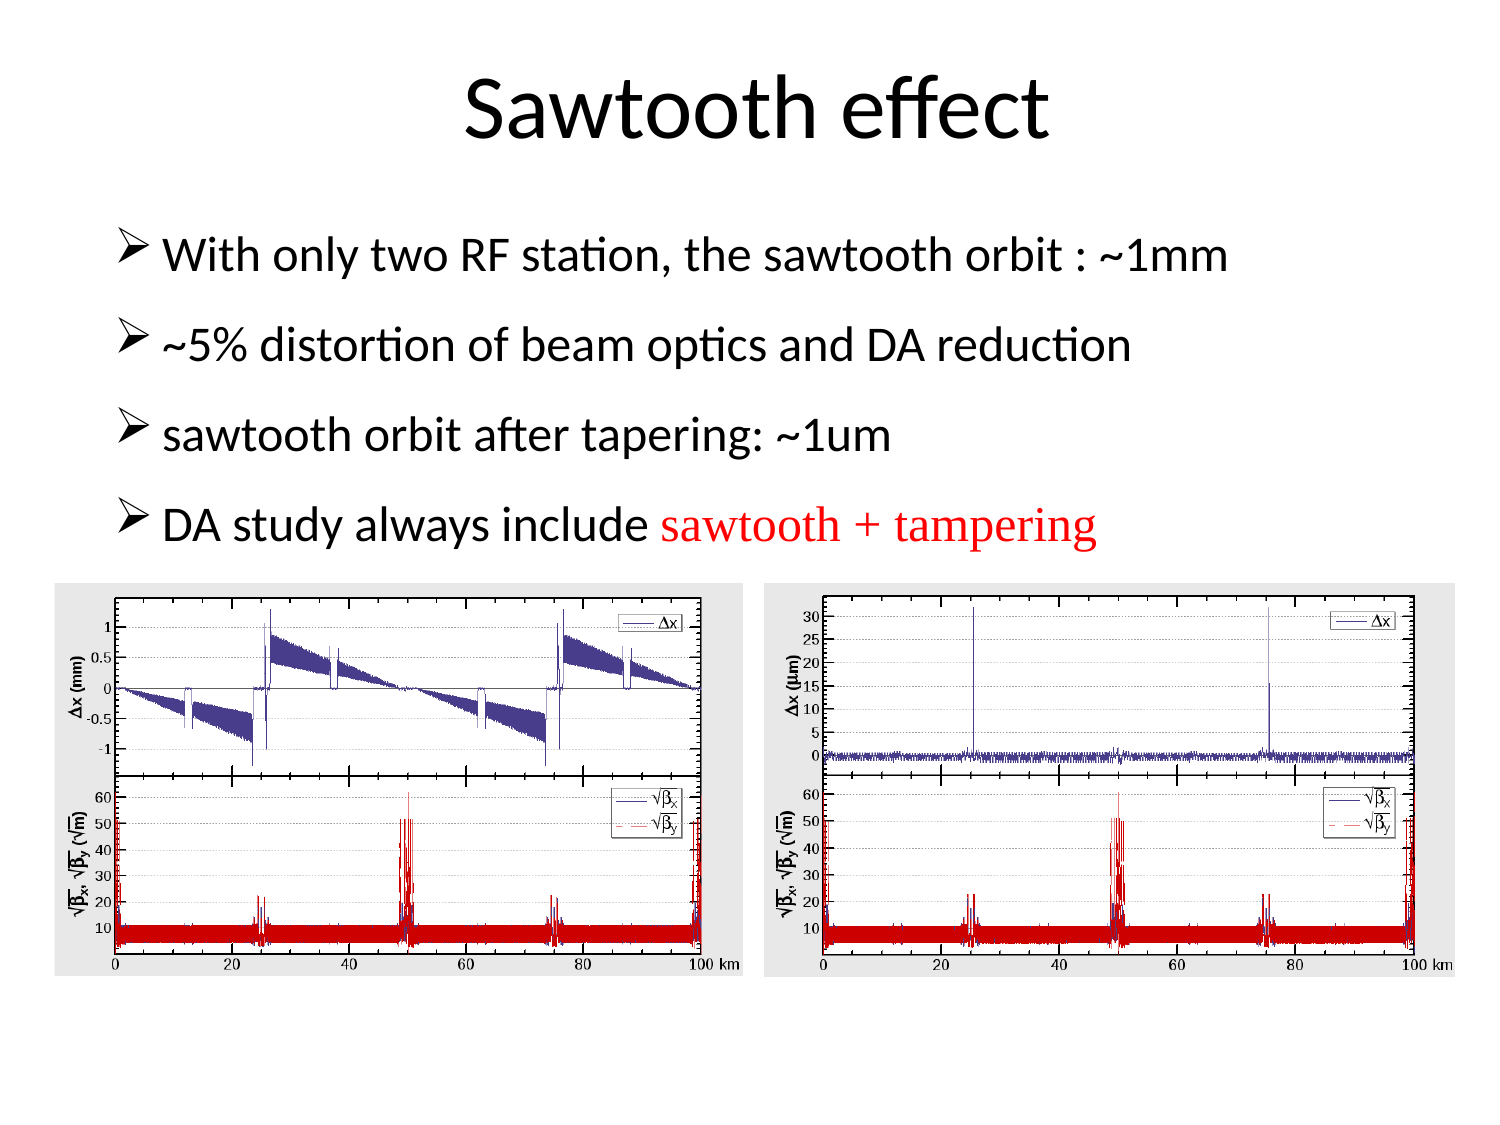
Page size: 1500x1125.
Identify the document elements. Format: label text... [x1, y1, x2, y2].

picture [54, 562, 1462, 997]
text_box With only two RF station, the sawtooth orbit : ~1mm ~5% distortion of beam optics and DA reduction sawtooth orbit after tapering: ~1um DA study always include sawtooth + tampering [100, 184, 1447, 560]
title Sawtooth effect [82, 31, 1433, 173]
